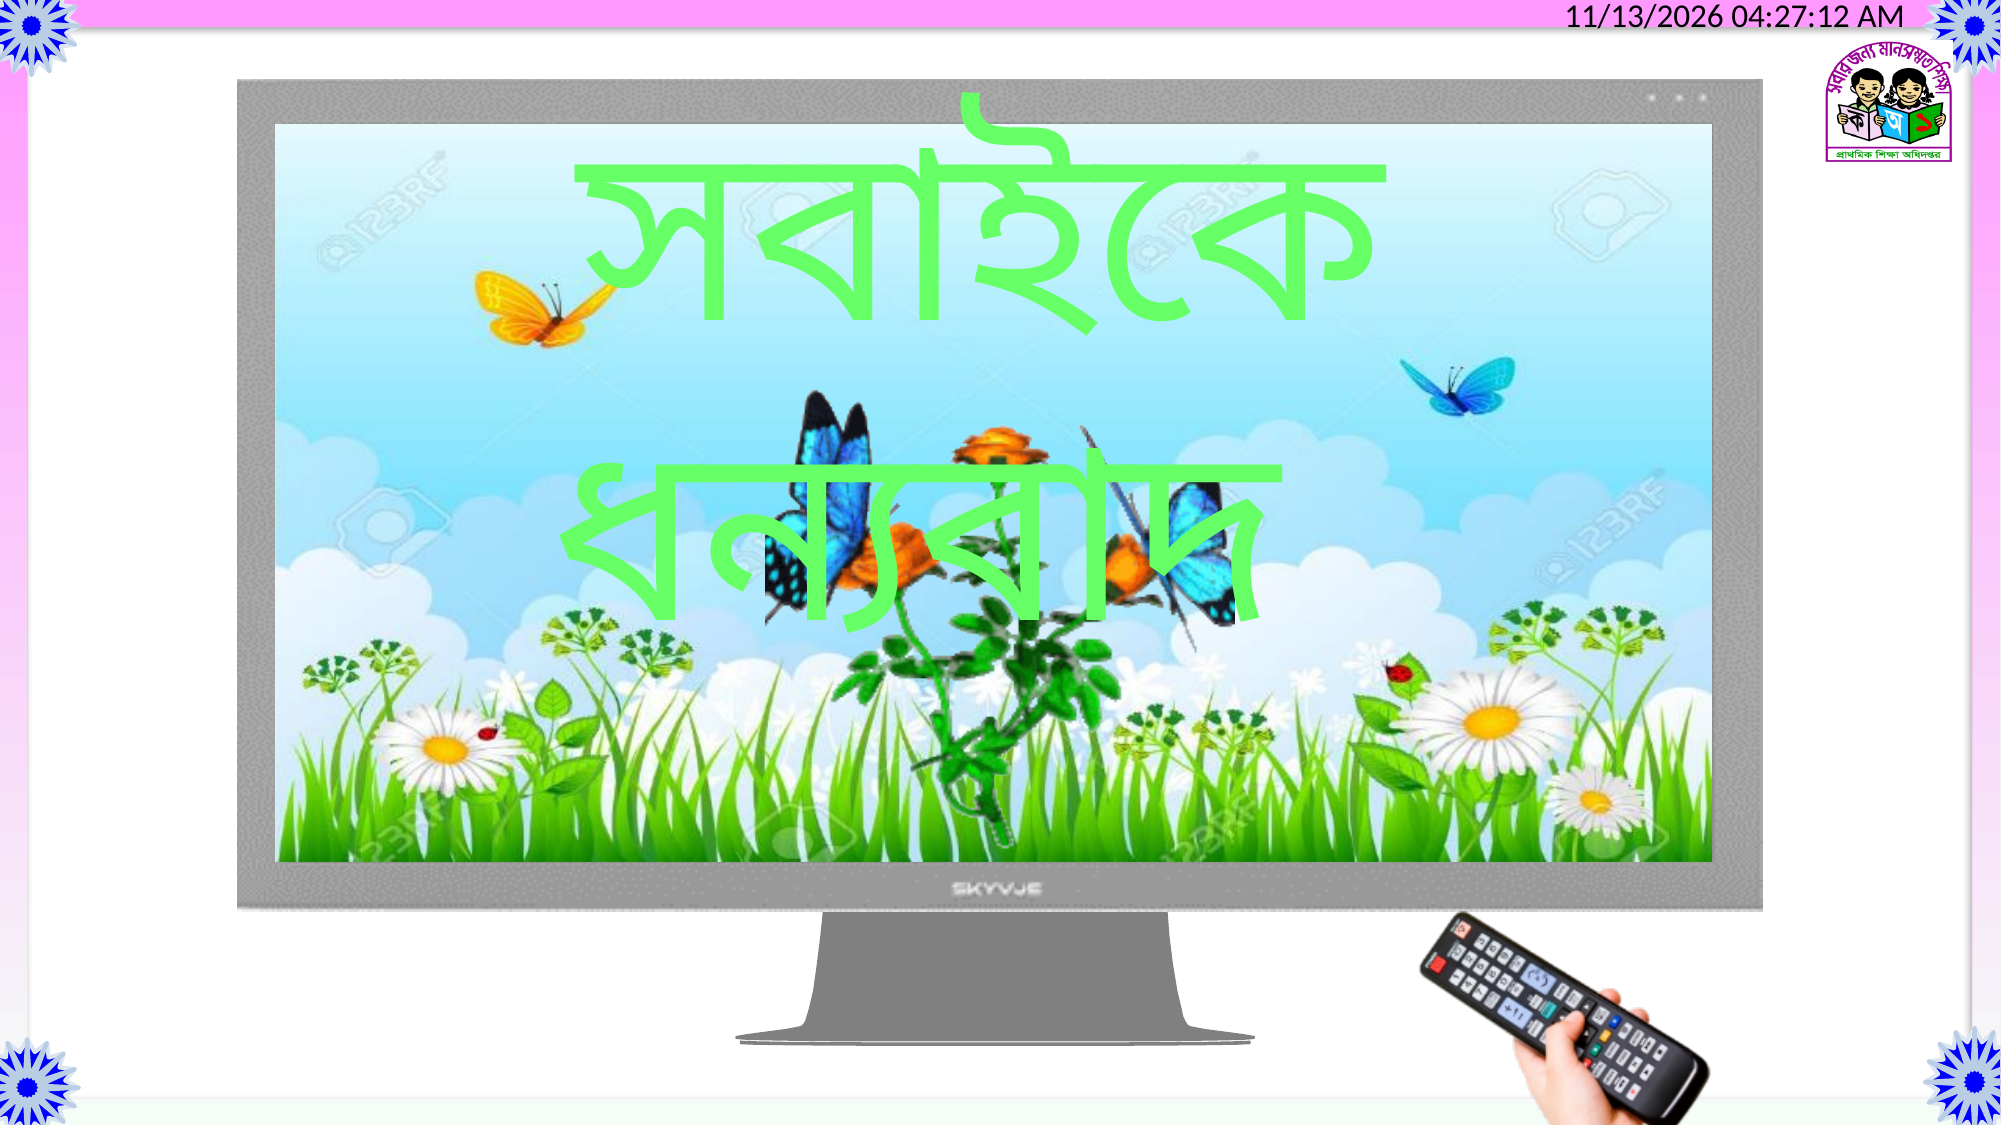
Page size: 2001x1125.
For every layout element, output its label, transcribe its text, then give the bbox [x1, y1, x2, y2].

picture [237, 78, 1763, 1125]
text_box সবাইকে ধন্যবাদ [230, 63, 1731, 679]
picture [1824, 40, 1953, 163]
text_box [735, 919, 1255, 1046]
